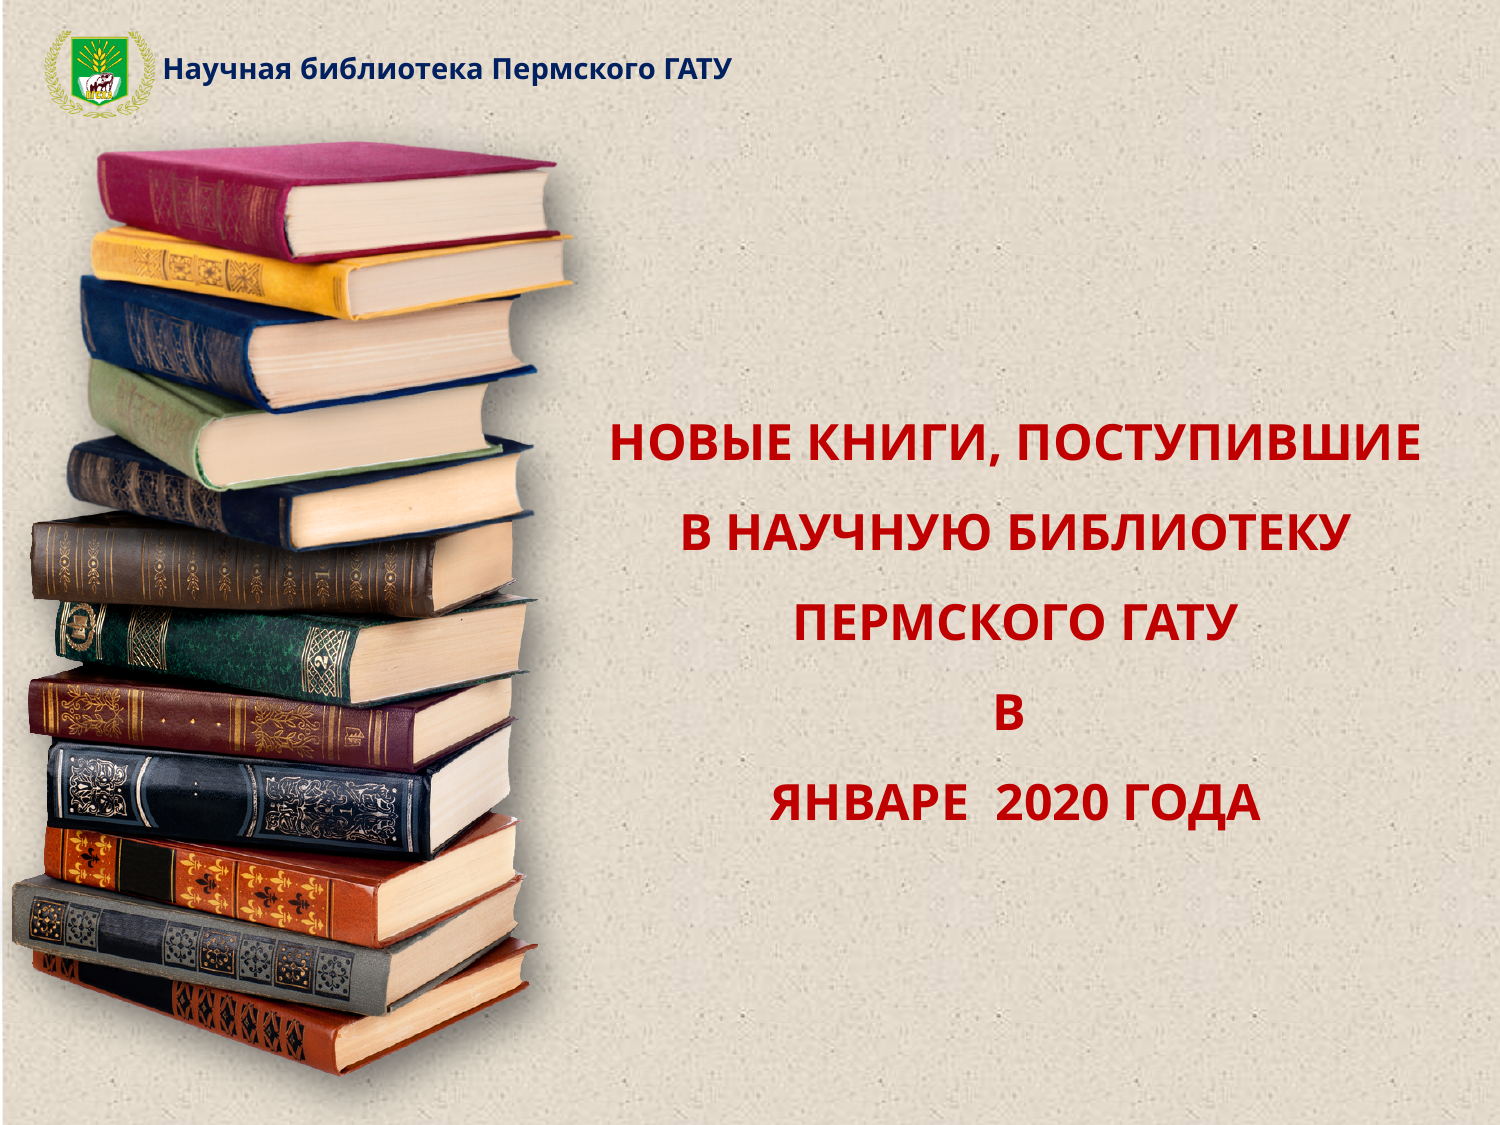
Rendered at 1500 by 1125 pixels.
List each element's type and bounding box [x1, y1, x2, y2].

text_box [2, 0, 1500, 1125]
